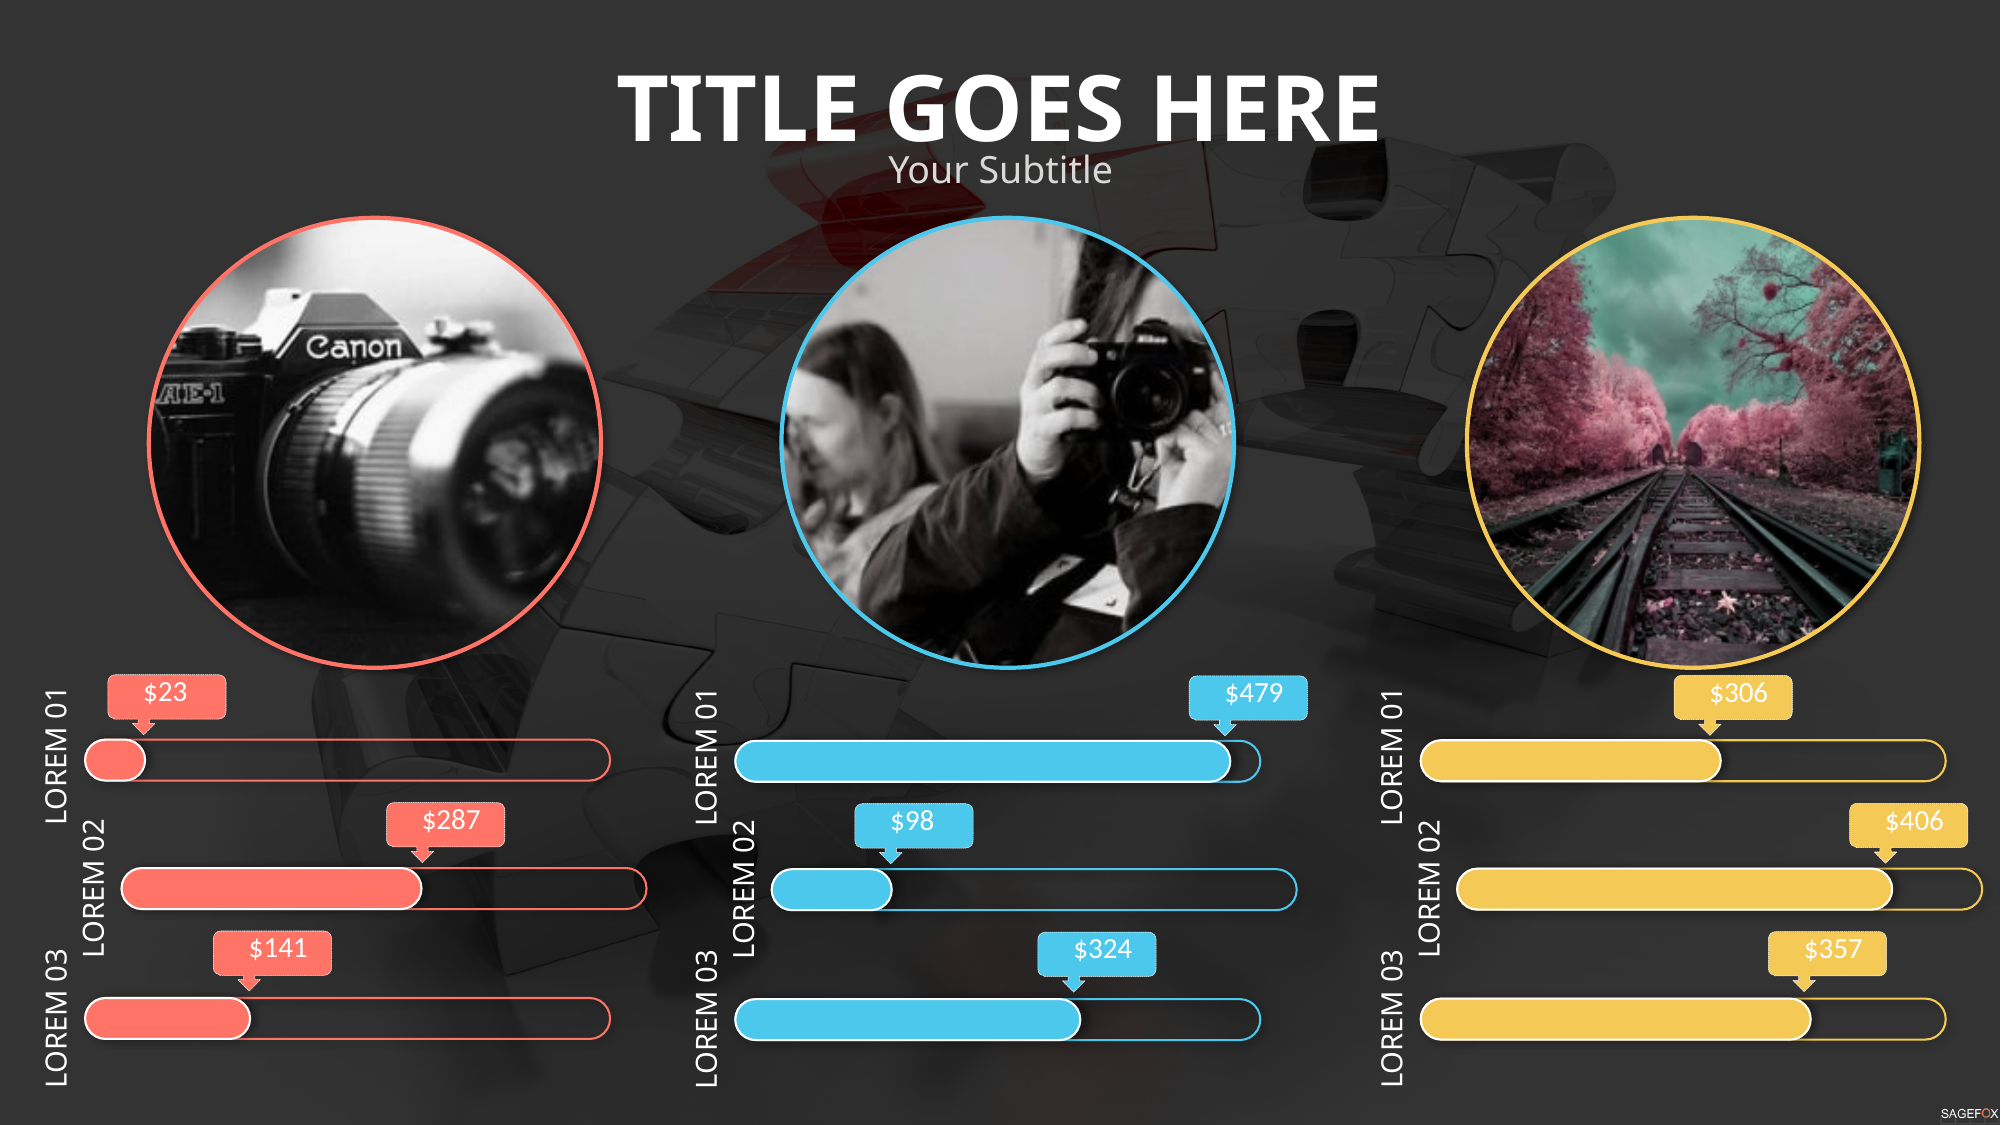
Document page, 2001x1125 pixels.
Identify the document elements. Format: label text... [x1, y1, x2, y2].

text_box [423, 867, 648, 911]
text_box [1674, 665, 1807, 736]
text_box [734, 739, 1232, 783]
text_box [770, 868, 893, 912]
text_box [1419, 997, 1812, 1041]
text_box LOREM 01 [29, 665, 80, 846]
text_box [548, 42, 1452, 199]
text_box [734, 998, 1082, 1042]
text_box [1189, 666, 1322, 736]
text_box [1081, 998, 1262, 1042]
text_box [1811, 997, 1947, 1041]
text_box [1037, 922, 1171, 993]
text_box LOREM 03 [1365, 929, 1416, 1110]
text_box [890, 868, 1298, 912]
text_box [250, 996, 612, 1040]
text_box LOREM 03 [680, 929, 730, 1110]
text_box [1849, 793, 1982, 864]
text_box LOREM 02 [717, 799, 768, 980]
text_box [854, 794, 988, 864]
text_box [213, 921, 346, 991]
text_box LOREM 02 [1403, 799, 1453, 980]
text_box [84, 738, 147, 782]
text_box [1722, 739, 1947, 783]
text_box [1419, 739, 1722, 783]
text_box LOREM 02 [67, 798, 118, 979]
text_box [1894, 867, 1984, 911]
text_box [84, 996, 252, 1040]
text_box LOREM 03 [30, 928, 80, 1109]
text_box [120, 867, 423, 911]
text_box LOREM 01 [680, 666, 730, 847]
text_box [1768, 921, 1901, 992]
text_box LOREM 01 [1365, 666, 1416, 847]
text_box [1233, 739, 1262, 783]
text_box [107, 665, 241, 735]
text_box [143, 738, 612, 782]
text_box [1456, 867, 1894, 911]
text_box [386, 792, 519, 863]
picture [0, 0, 2001, 1125]
